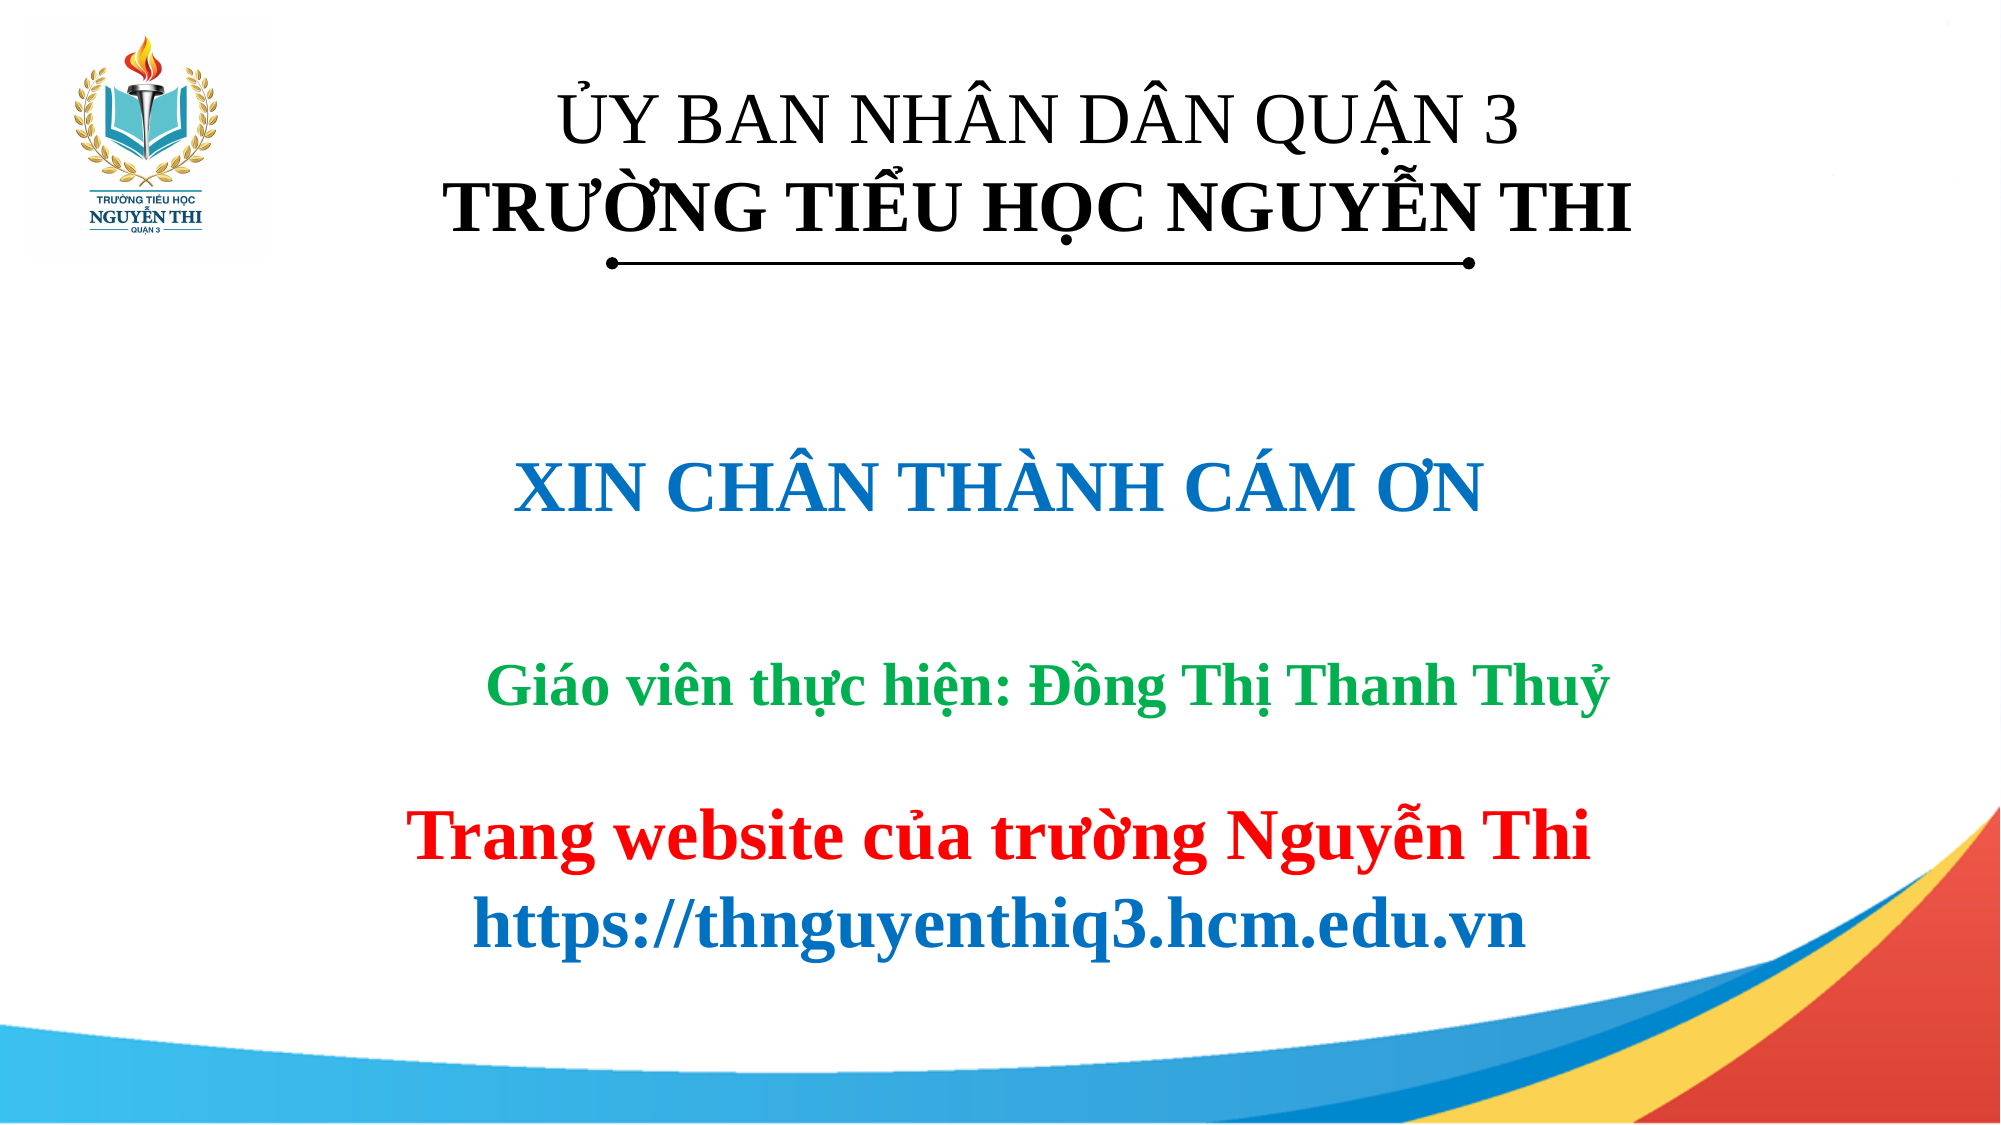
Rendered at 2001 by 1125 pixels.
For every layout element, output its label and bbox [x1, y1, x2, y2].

picture [25, 14, 267, 258]
list [0, 0, 2000, 1125]
